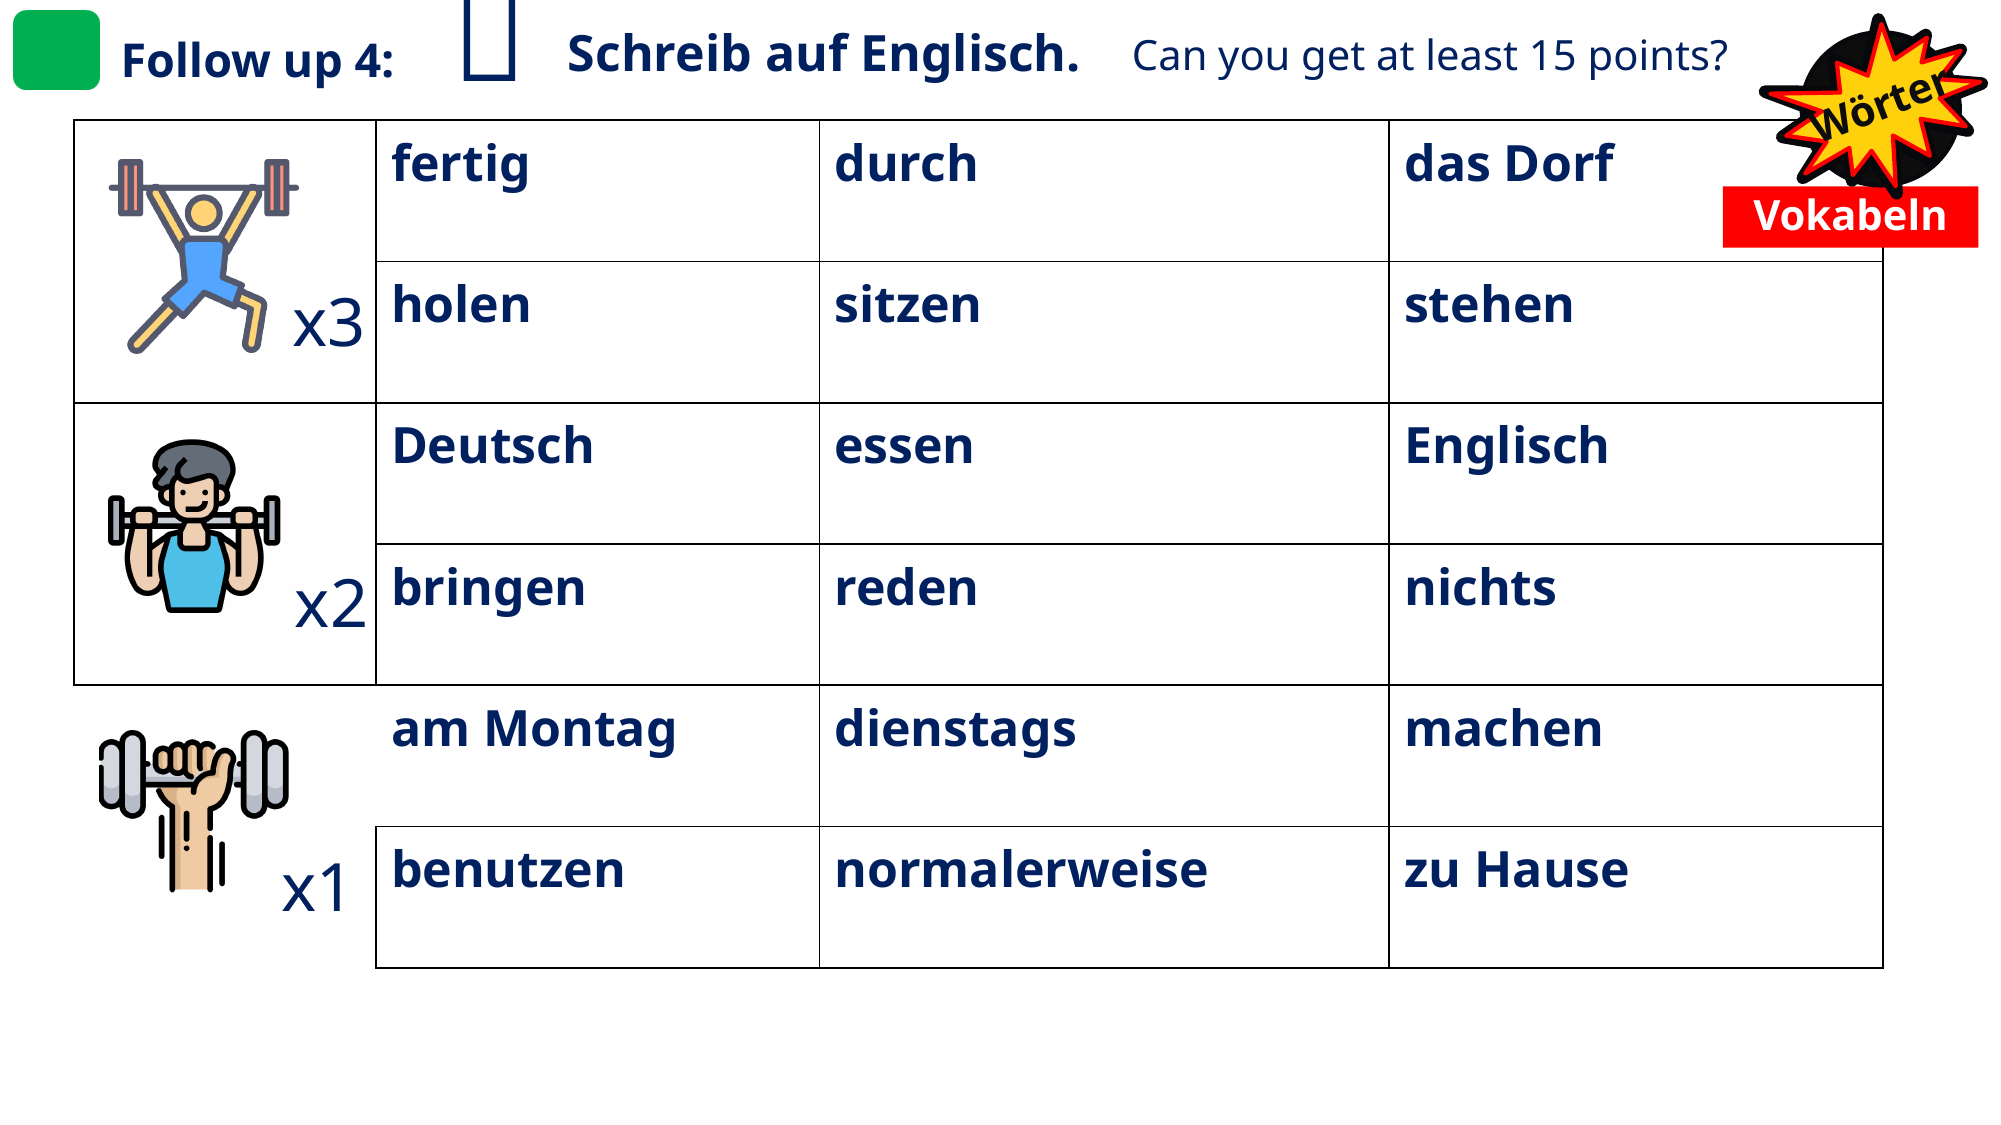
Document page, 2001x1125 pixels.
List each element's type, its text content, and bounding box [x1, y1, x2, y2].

text_box Can you get at least 15 points? [1117, 21, 1744, 86]
picture [13, 10, 101, 90]
table_cell benutzen [377, 827, 819, 967]
table_cell reden [820, 545, 1388, 684]
table_header durch [820, 121, 1388, 261]
text_box x2 [280, 552, 384, 648]
table_cell nichts [1390, 545, 1882, 684]
text_box Vokabeln [1722, 186, 1979, 248]
table_cell Englisch [1390, 404, 1882, 543]
picture [105, 438, 301, 617]
table_cell normalerweise [820, 827, 1388, 967]
table_header [75, 121, 375, 402]
table_cell zu Hause [1390, 827, 1882, 967]
table_cell [74, 686, 376, 968]
text_box Schreib auf Englisch. [615, 13, 1096, 89]
text_box x3 [277, 272, 381, 368]
picture [105, 158, 301, 354]
table_cell dienstags [820, 686, 1388, 826]
text_box  [437, 0, 615, 115]
table_cell [75, 404, 375, 684]
table_header das Dorf [1390, 121, 1882, 261]
title Follow up 4: [105, 14, 437, 110]
table_cell am Montag [376, 686, 819, 826]
table_cell stehen [1390, 262, 1882, 402]
table_cell holen [377, 262, 819, 402]
table_cell Deutsch [377, 404, 819, 543]
picture [99, 717, 291, 899]
table_cell essen [820, 404, 1388, 543]
text_box x1 [266, 837, 370, 932]
table_cell bringen [377, 545, 819, 684]
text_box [1779, 26, 1984, 193]
table_cell machen [1390, 686, 1882, 826]
table_header fertig [377, 121, 819, 261]
table_cell sitzen [820, 262, 1388, 402]
